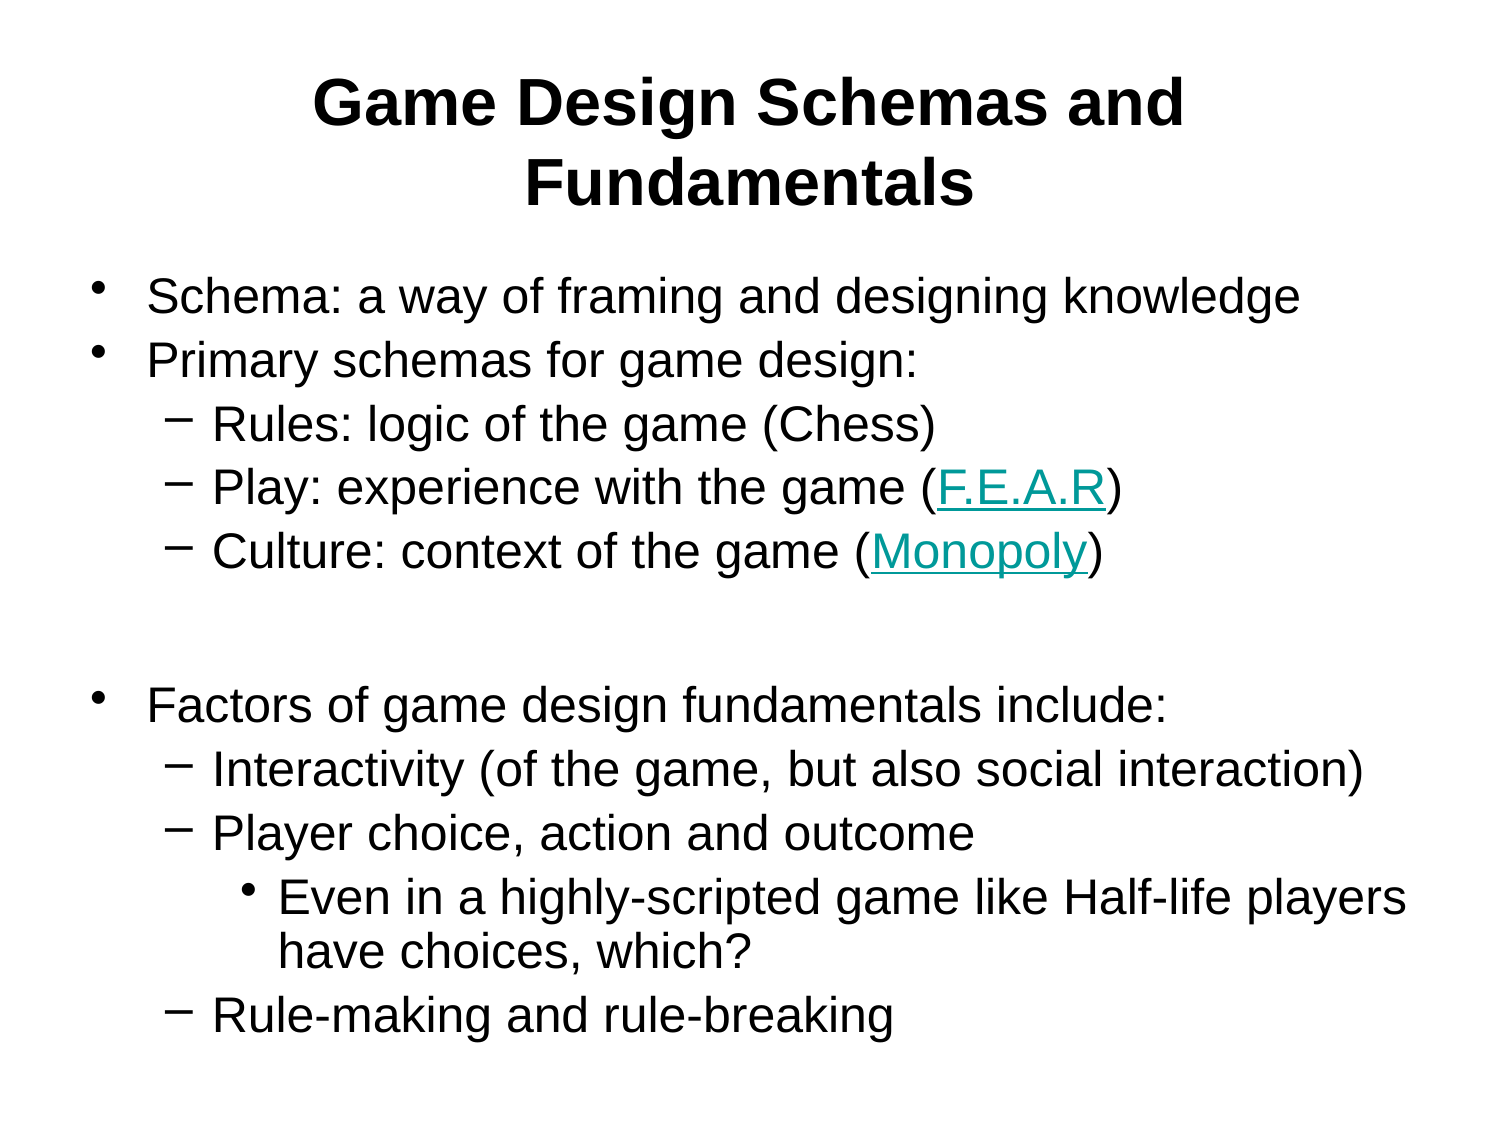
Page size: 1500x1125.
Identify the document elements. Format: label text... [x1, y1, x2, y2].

list Schema: a way of framing and designing knowledge Primary schemas for game design: Rules: logic of the game (Chess) Play: experience with the game (F.E.A.R) Culture: context of the game (Monopoly) Factors of game design fundamentals include: Interactivity (of the game, but also social interaction) Player choice, action and outcome Even in a highly-scripted game like Half-life players have choices, which? Rule-making and rule-breaking [74, 262, 1426, 1063]
title Game Design Schemas and Fundamentals [74, 44, 1426, 233]
